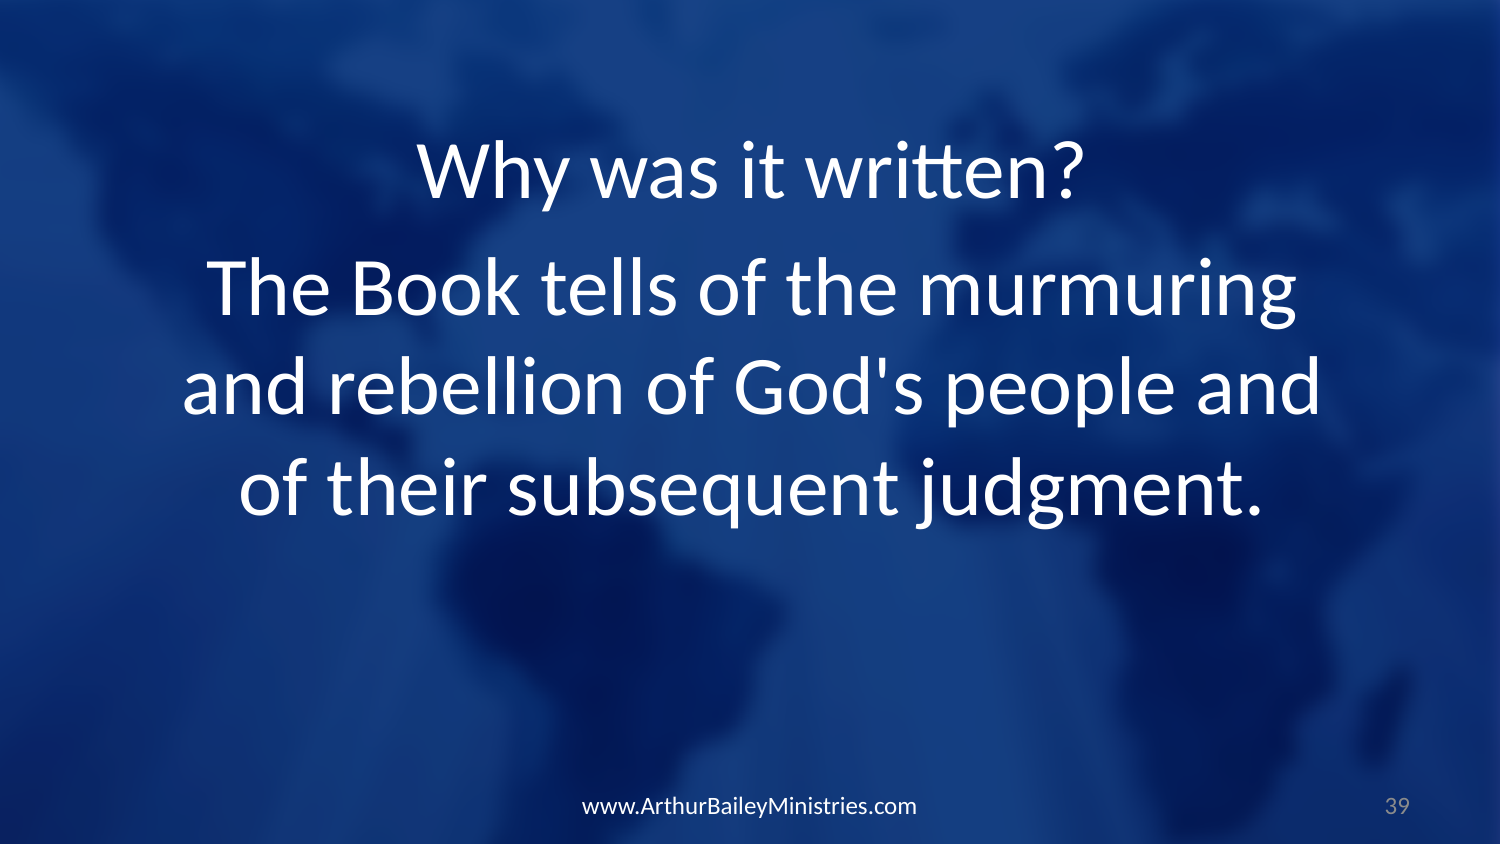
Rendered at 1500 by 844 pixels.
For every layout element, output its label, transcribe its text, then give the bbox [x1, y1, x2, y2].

footer www.ArthurBaileyMinistries.com [512, 782, 988, 827]
list Why was it written? The Book tells of the murmuring and rebellion of God's people and of their subsequent judgment. [151, 107, 1355, 741]
picture [0, 0, 1500, 844]
slide_number 39 [1074, 782, 1425, 827]
